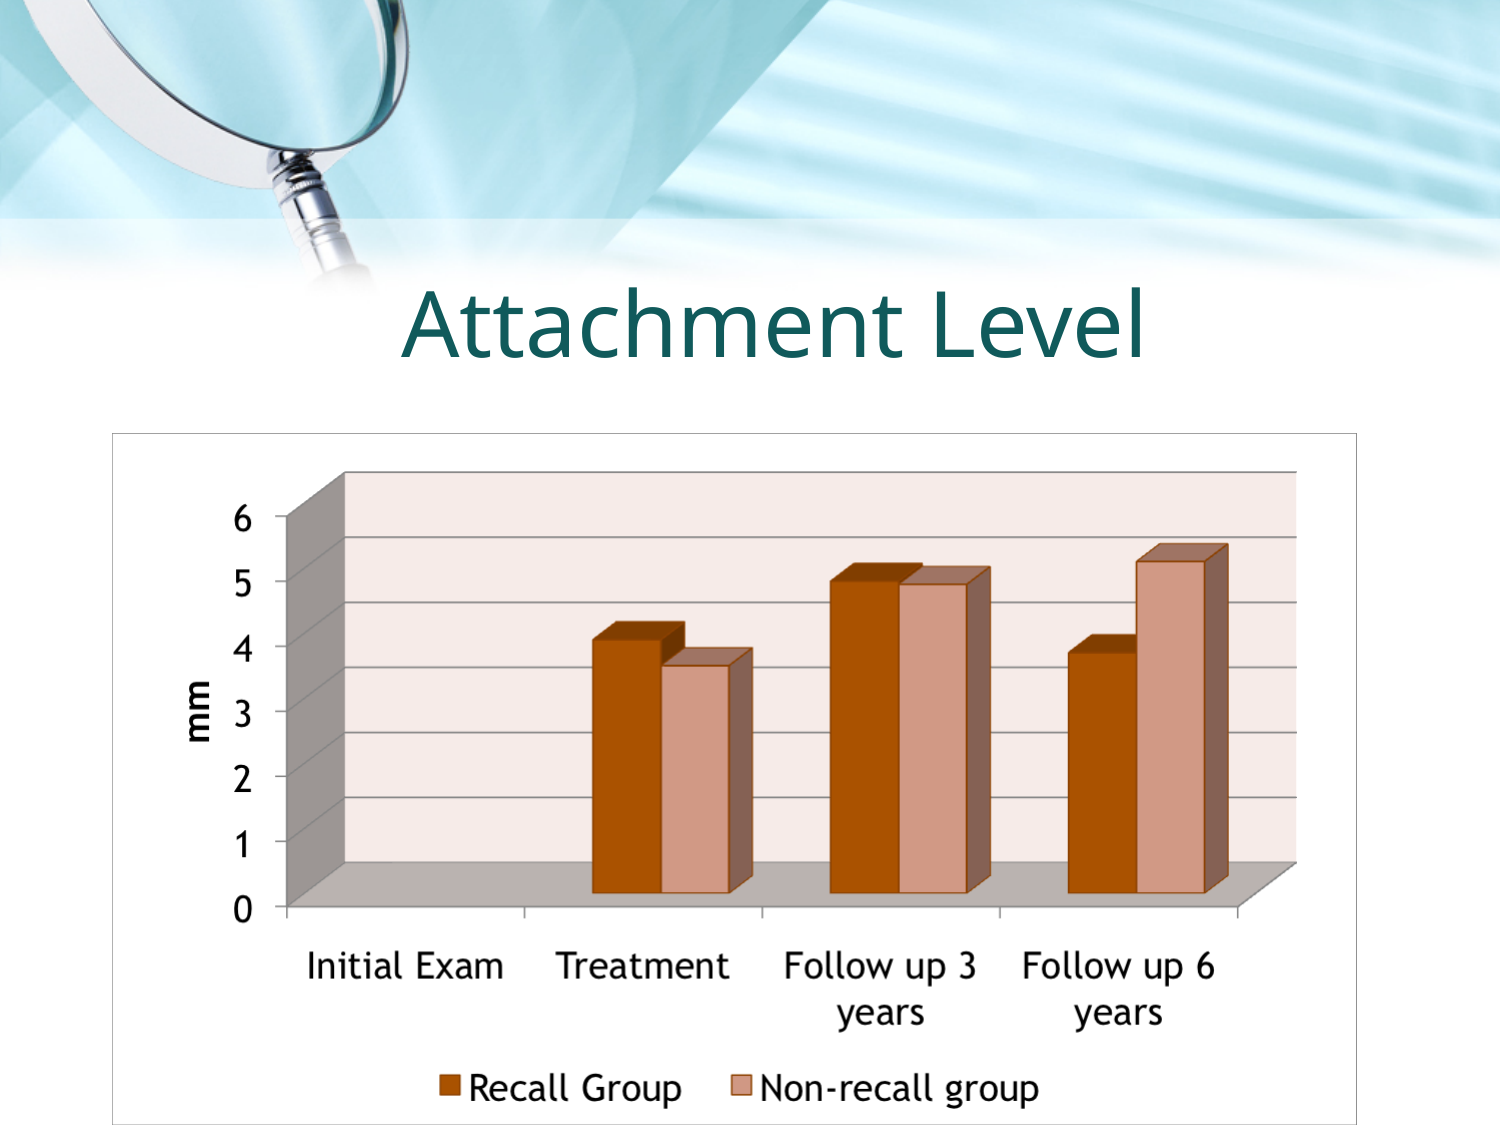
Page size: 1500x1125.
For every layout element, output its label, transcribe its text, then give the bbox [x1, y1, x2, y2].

picture [0, 0, 1500, 1125]
title Attachment Level [174, 262, 1375, 380]
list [111, 433, 1357, 1125]
